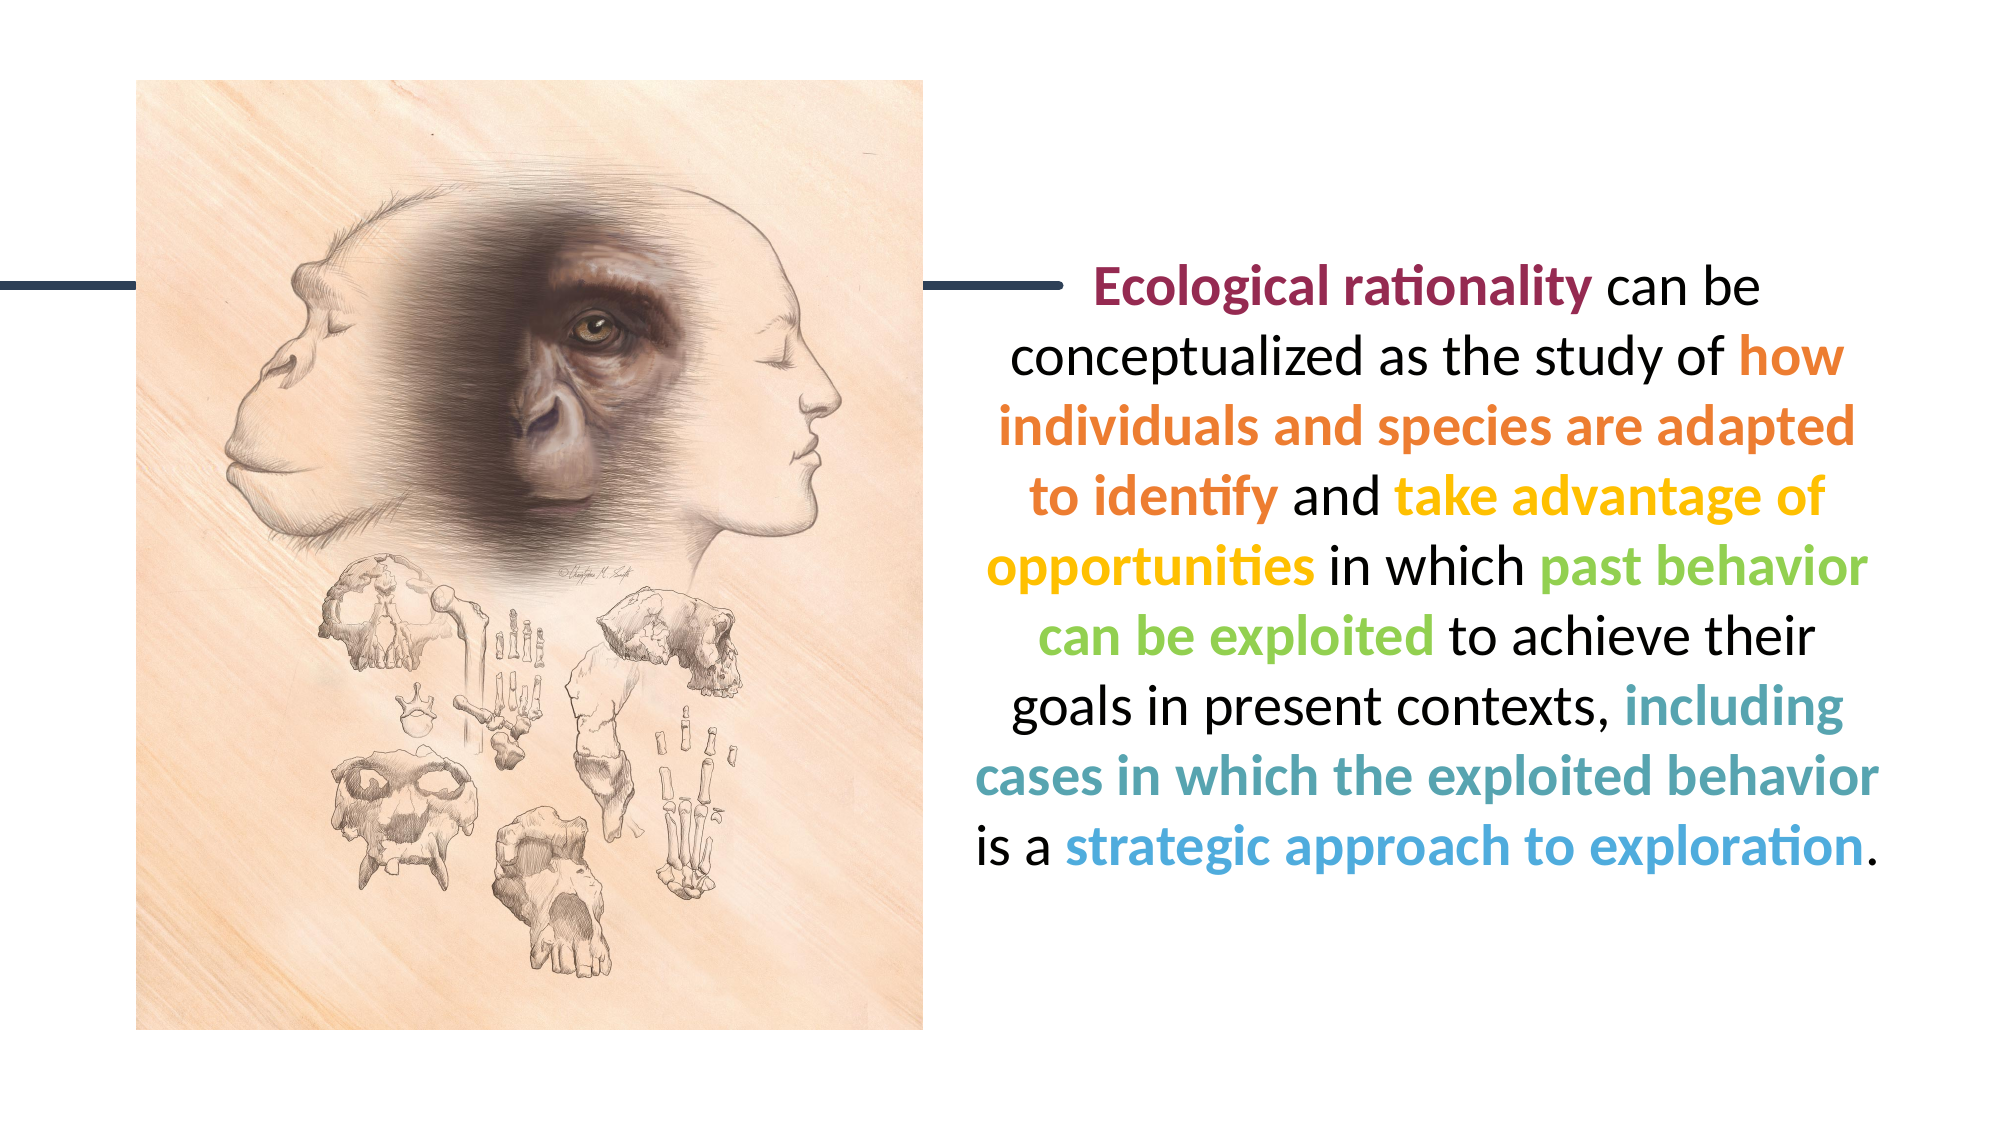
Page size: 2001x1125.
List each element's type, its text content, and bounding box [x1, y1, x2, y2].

text_box Ecological rationality can be conceptualized as the study of how individuals and species are adapted to identify and take advantage of opportunities in which past behavior can be exploited to achieve their goals in present contexts, including cases in which the exploited behavior is a strategic approach to exploration. [956, 234, 1899, 891]
picture [136, 80, 923, 1030]
